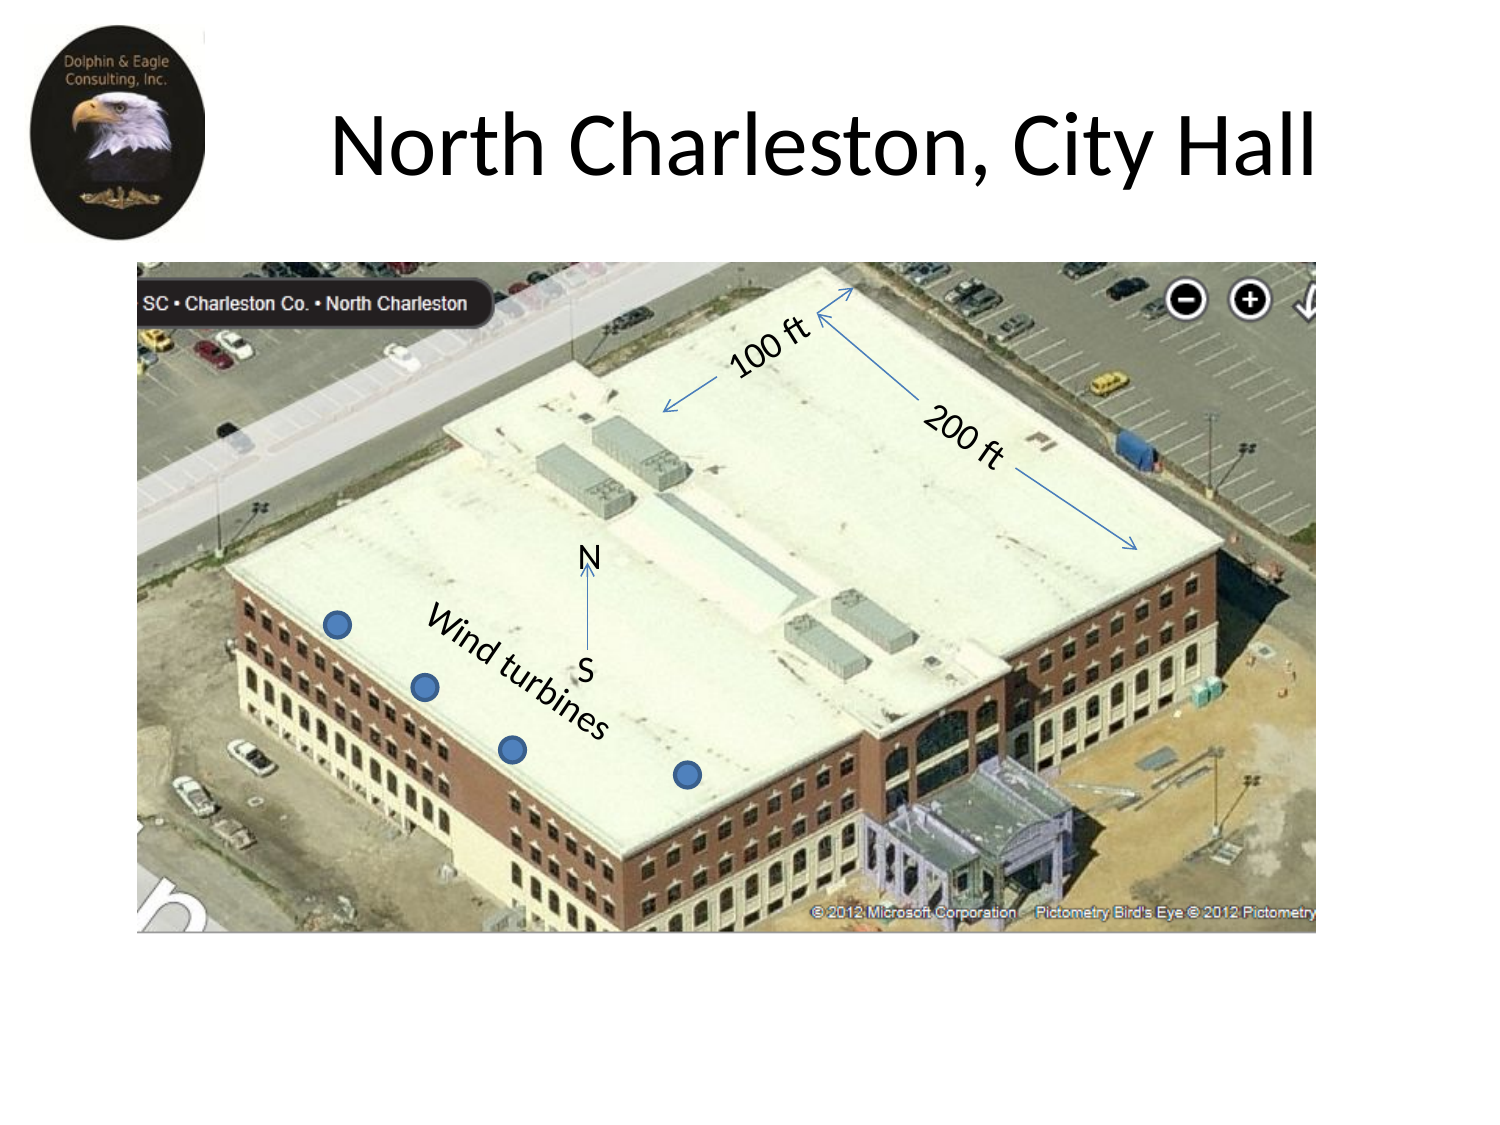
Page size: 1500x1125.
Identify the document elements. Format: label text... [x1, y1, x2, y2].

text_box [817, 287, 854, 312]
picture [24, 24, 205, 243]
title North Charleston, City Hall [225, 45, 1425, 233]
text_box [662, 377, 717, 413]
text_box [817, 312, 918, 401]
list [137, 262, 1316, 935]
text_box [1016, 468, 1138, 551]
